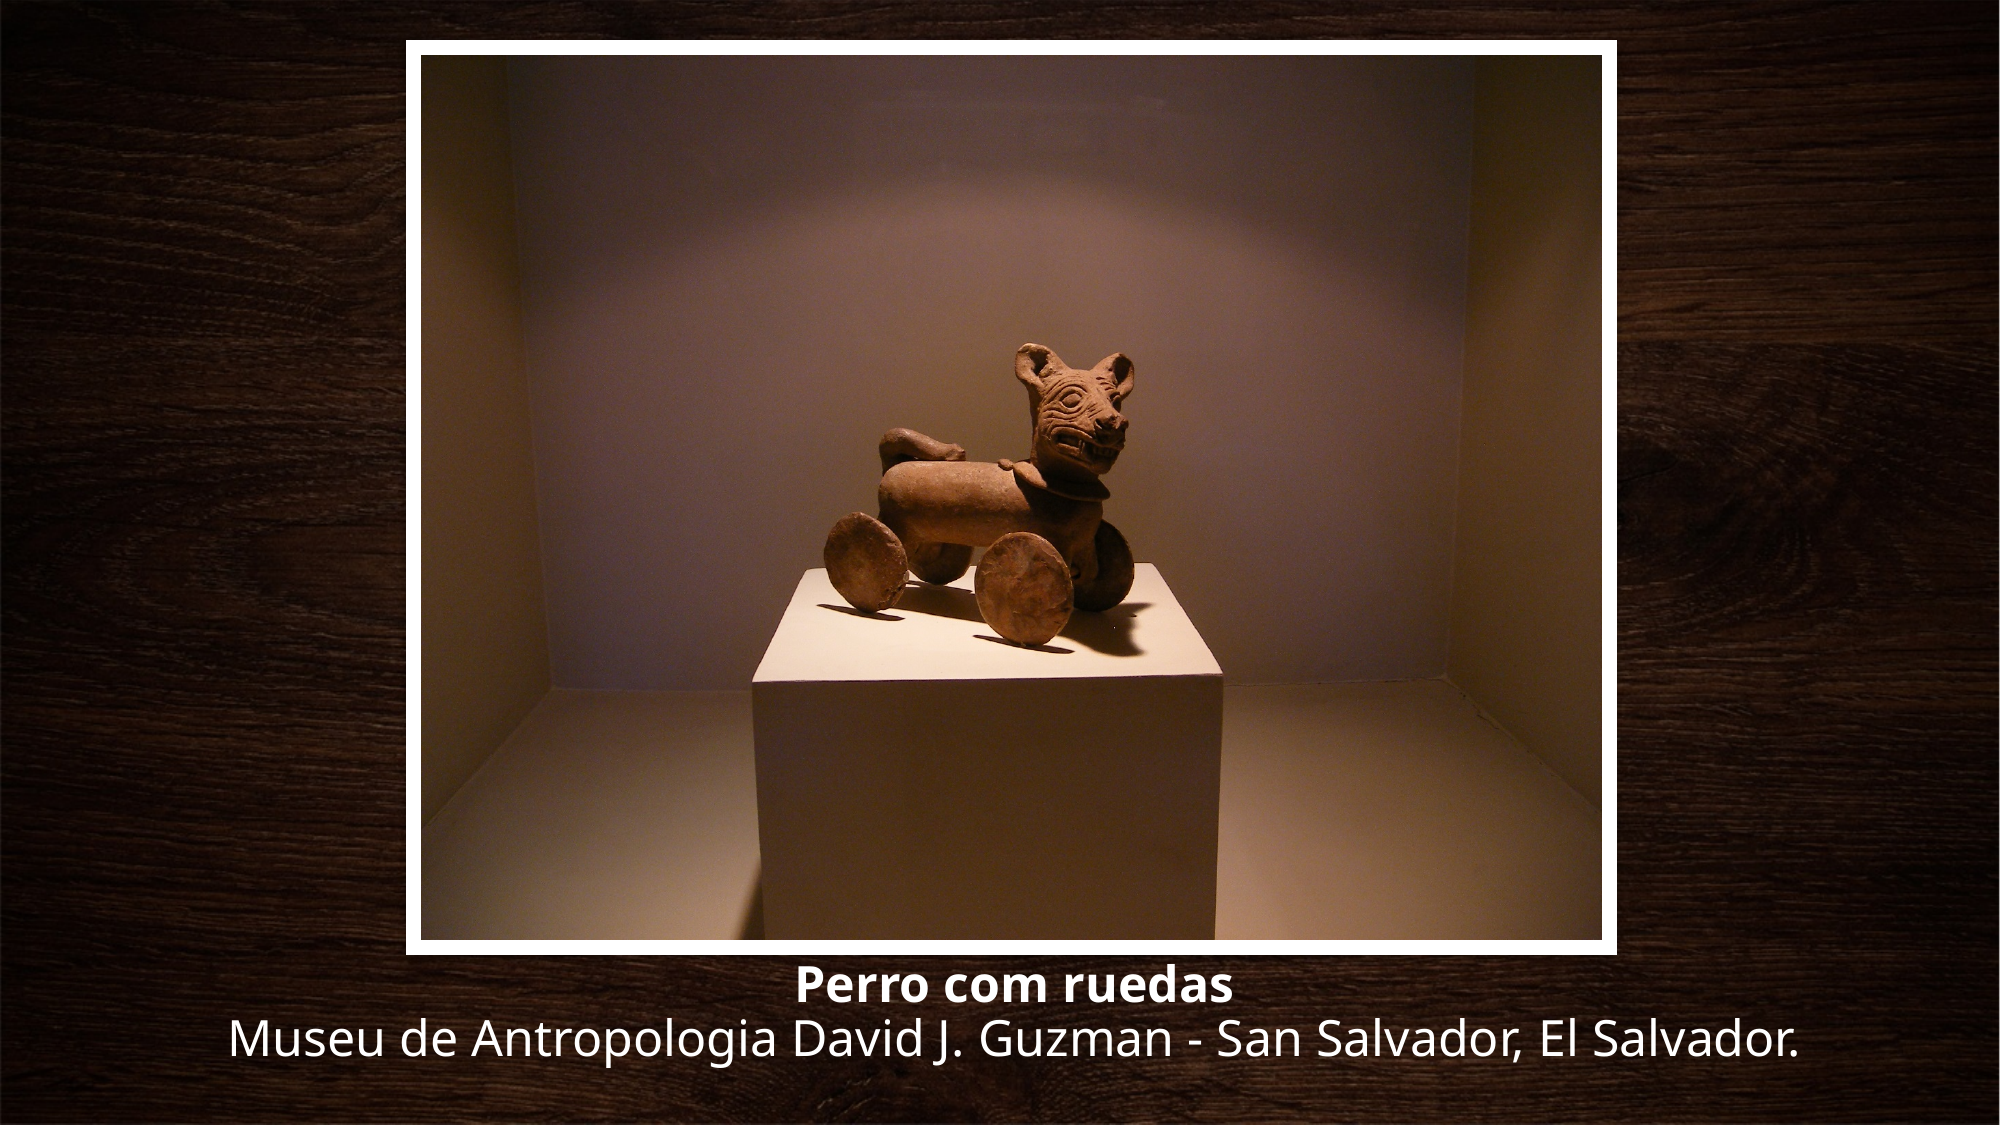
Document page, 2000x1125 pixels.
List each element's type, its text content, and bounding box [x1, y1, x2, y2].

picture [0, 0, 2000, 1125]
text_box Perro com ruedas Museu de Antropologia David J. Guzman - San Salvador, El Salvador. [212, 952, 1817, 1075]
